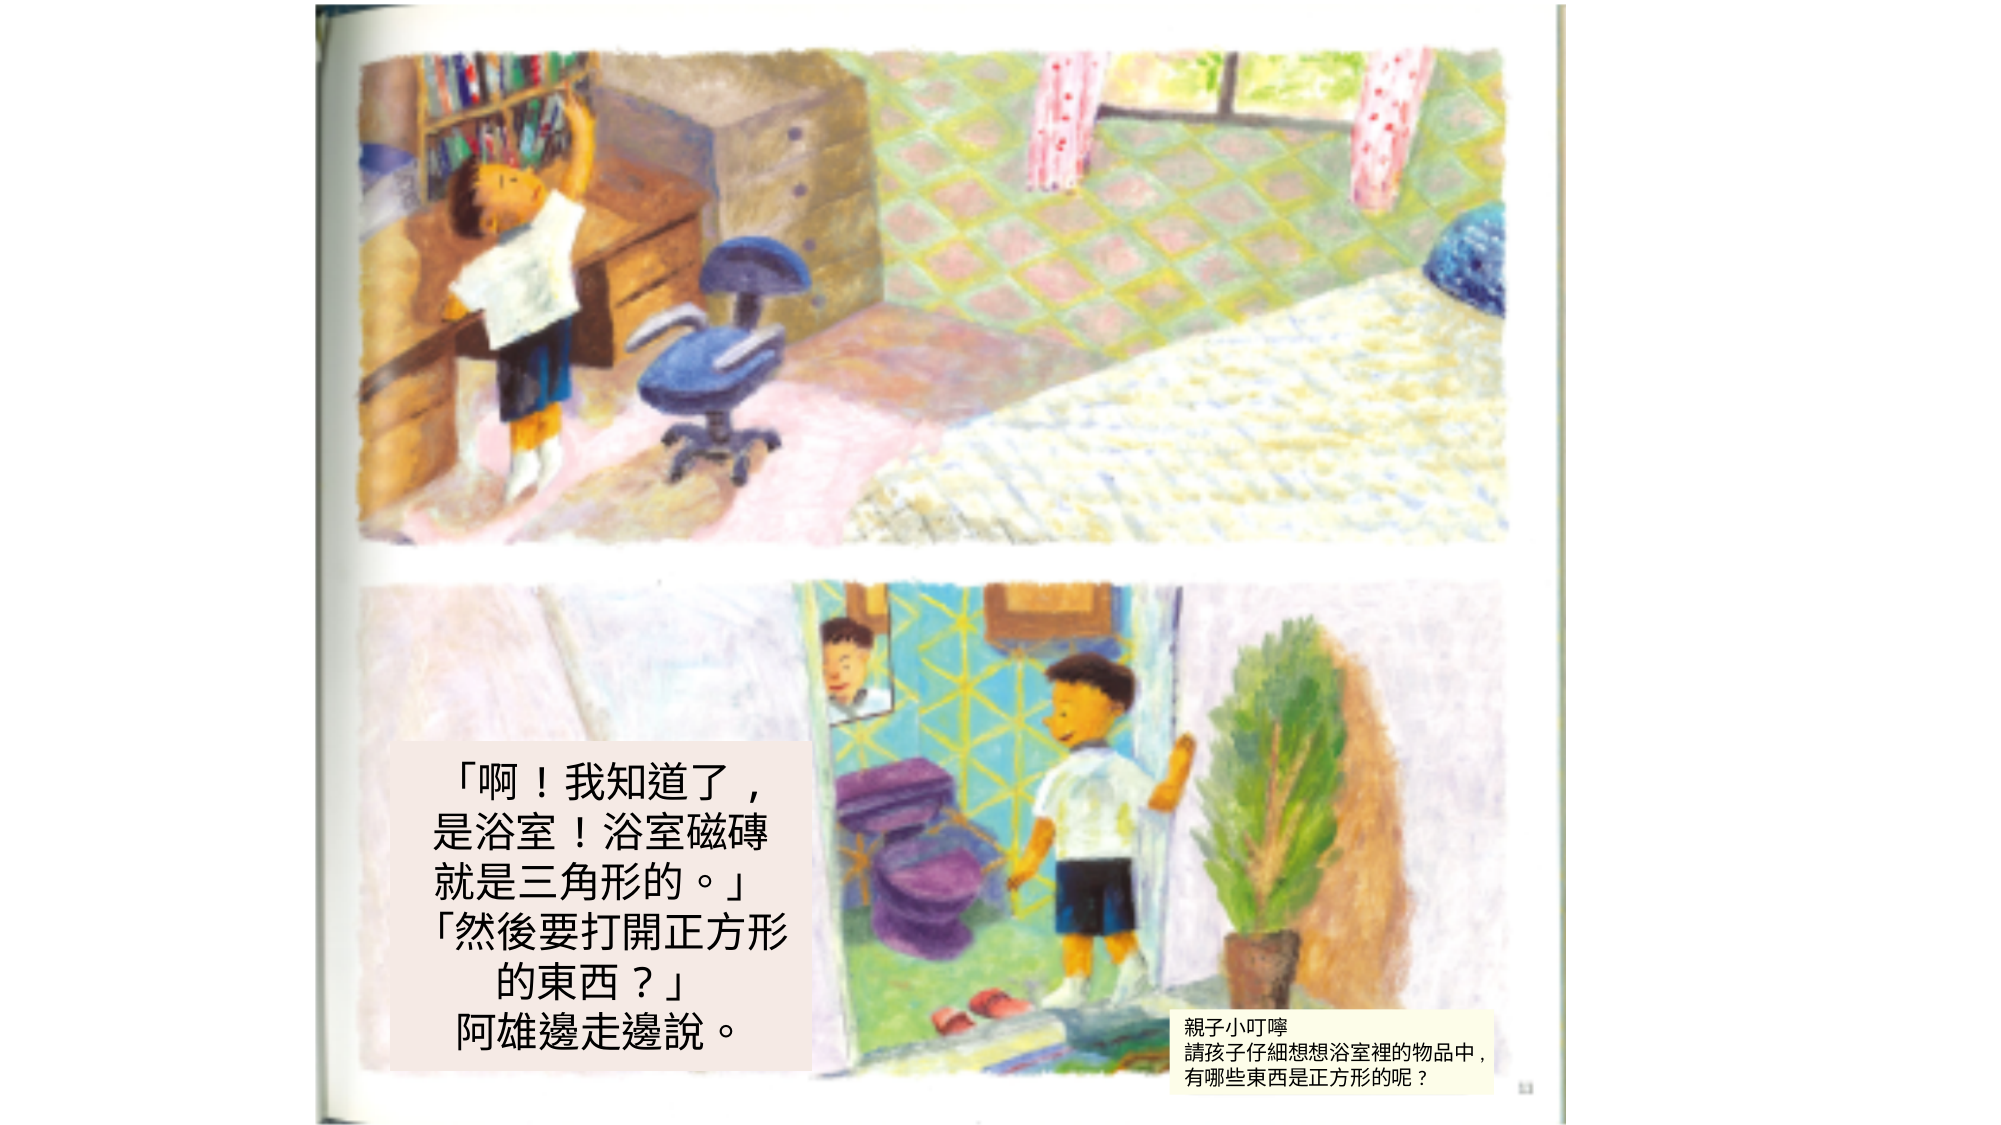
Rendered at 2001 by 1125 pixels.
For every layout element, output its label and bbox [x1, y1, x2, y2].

picture [314, 3, 1566, 1125]
